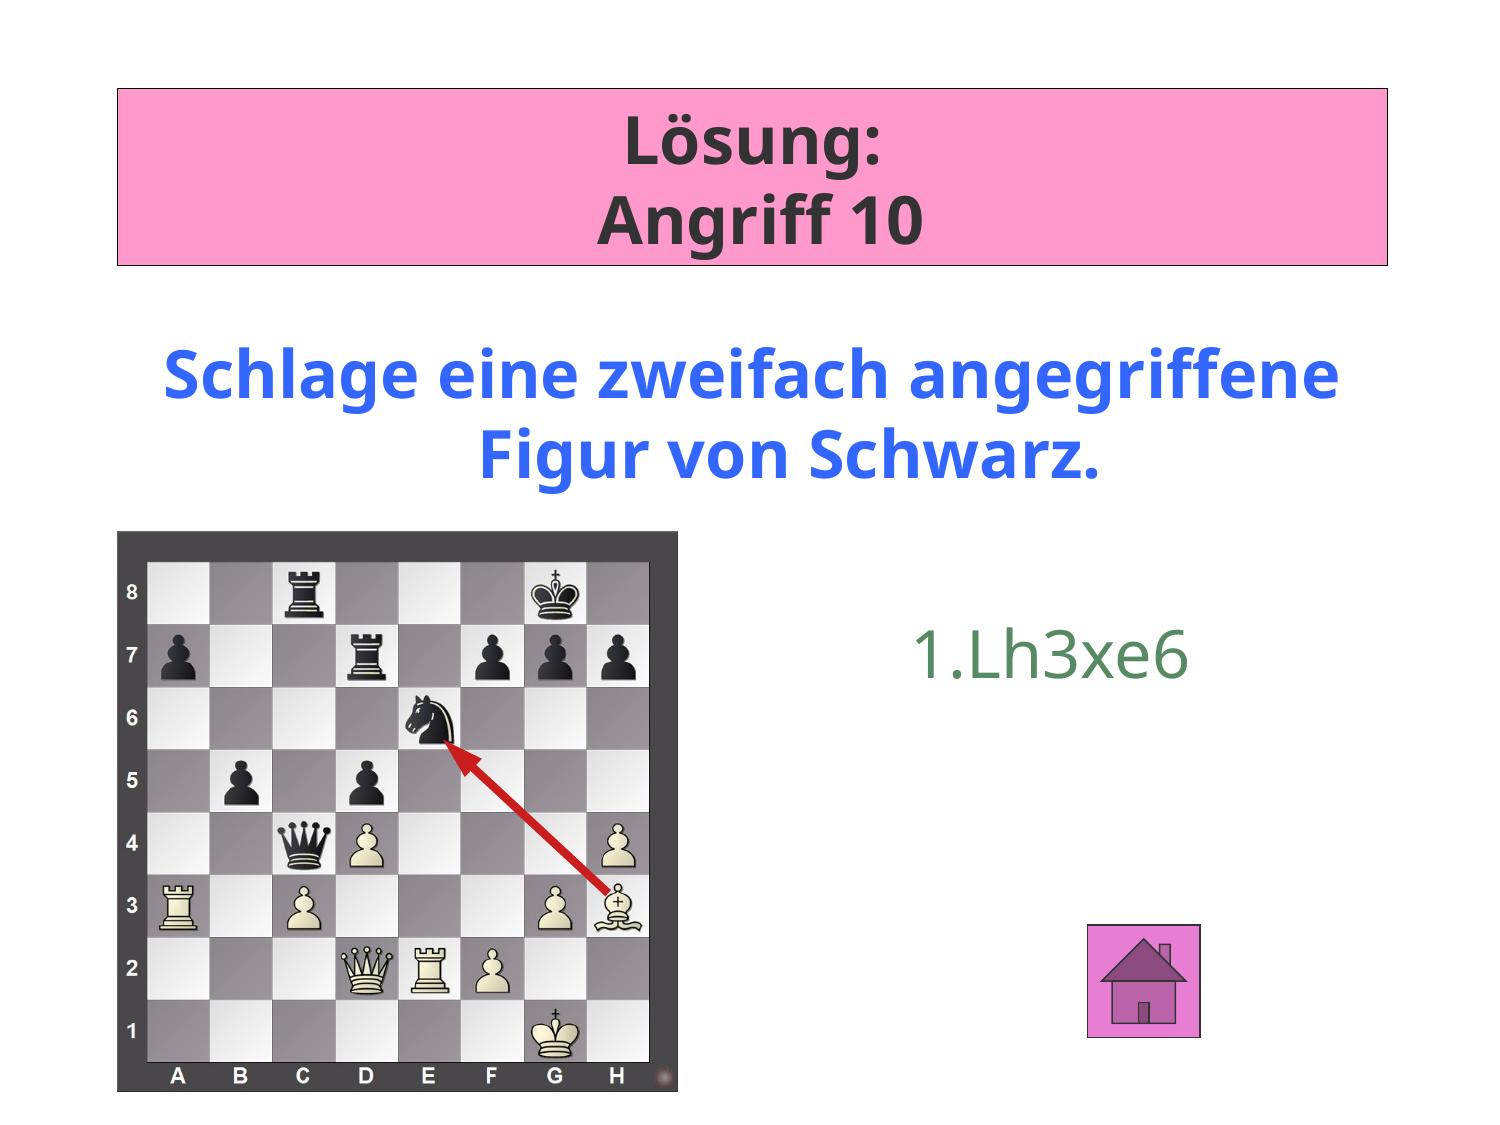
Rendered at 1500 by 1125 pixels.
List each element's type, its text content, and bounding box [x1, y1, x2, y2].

text_box Schlage eine zweifach angegriffene Figur von Schwarz. [117, 324, 1388, 502]
title Lösung: Angriff 10 [117, 88, 1388, 266]
text_box [1087, 924, 1201, 1038]
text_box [442, 739, 609, 894]
picture [117, 531, 678, 1092]
text_box 1.Lh3xe6 [714, 620, 1388, 740]
